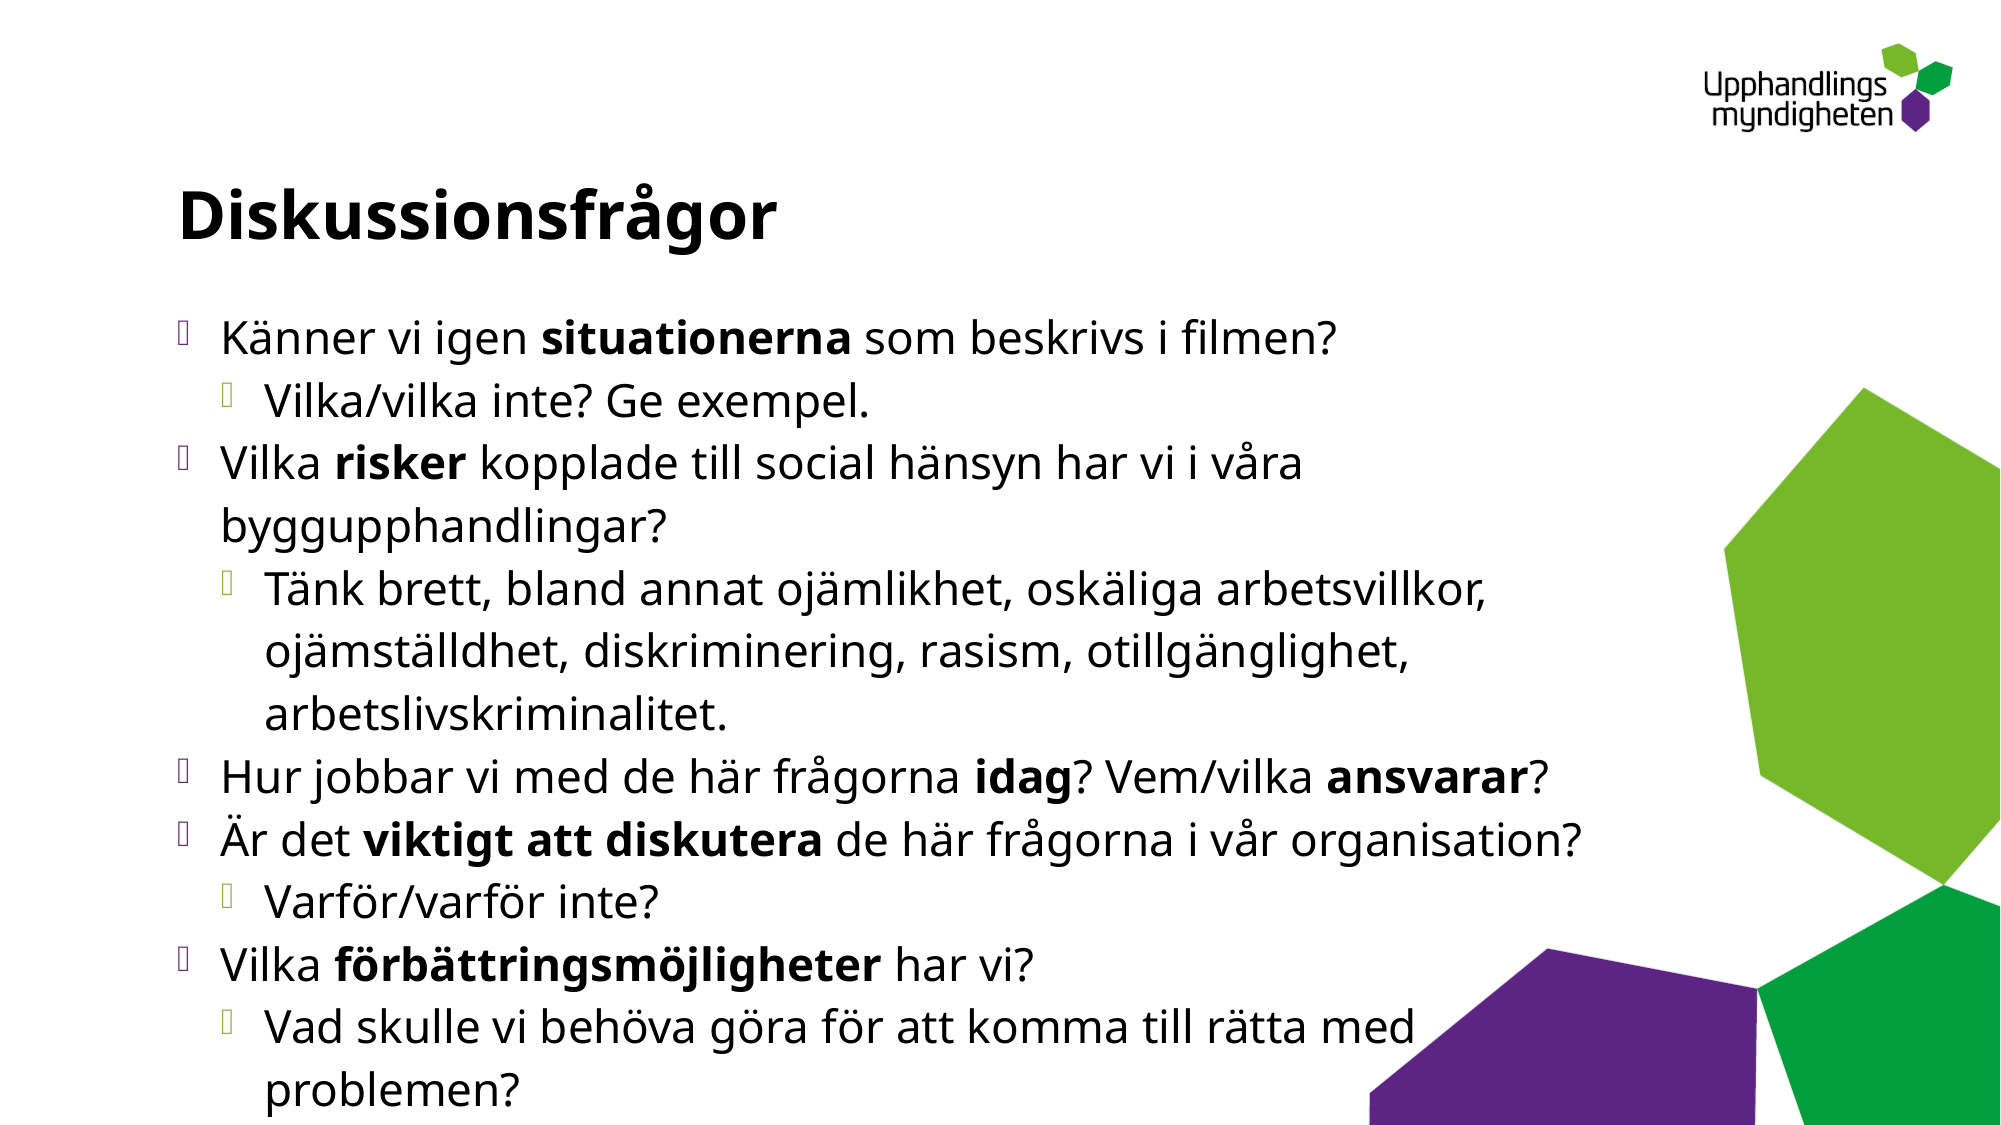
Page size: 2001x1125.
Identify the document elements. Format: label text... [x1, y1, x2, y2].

title Diskussionsfrågor [177, 172, 1536, 262]
picture [0, 0, 2001, 1125]
list Känner vi igen situationerna som beskrivs i filmen? Vilka/vilka inte? Ge exempel. Vilka risker kopplade till social hänsyn har vi i våra byggupphandlingar? Tänk brett, bland annat ojämlikhet, oskäliga arbetsvillkor, ojämställdhet, diskriminering, rasism, otillgänglighet, arbetslivskriminalitet. Hur jobbar vi med de här frågorna idag? Vem/vilka ansvarar? Är det viktigt att diskutera de här frågorna i vår organisation? Varför/varför inte? Vilka förbättringsmöjligheter har vi? Vad skulle vi behöva göra för att komma till rätta med problemen? Vilka bör engageras? Hur ska vi sprida information? [177, 301, 1666, 1004]
